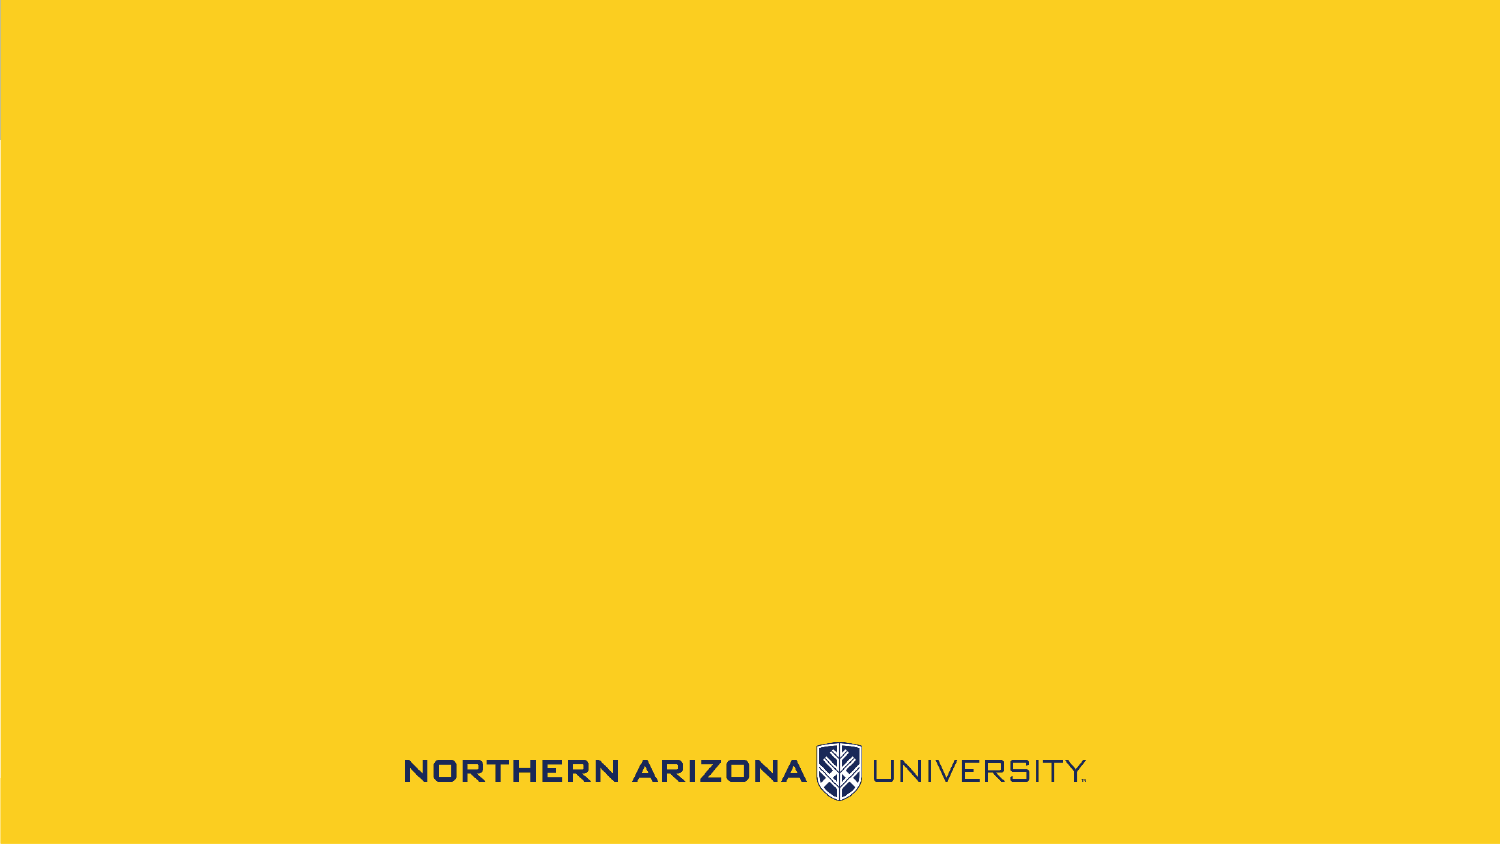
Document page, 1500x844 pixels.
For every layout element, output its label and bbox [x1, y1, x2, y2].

picture [405, 742, 1086, 801]
